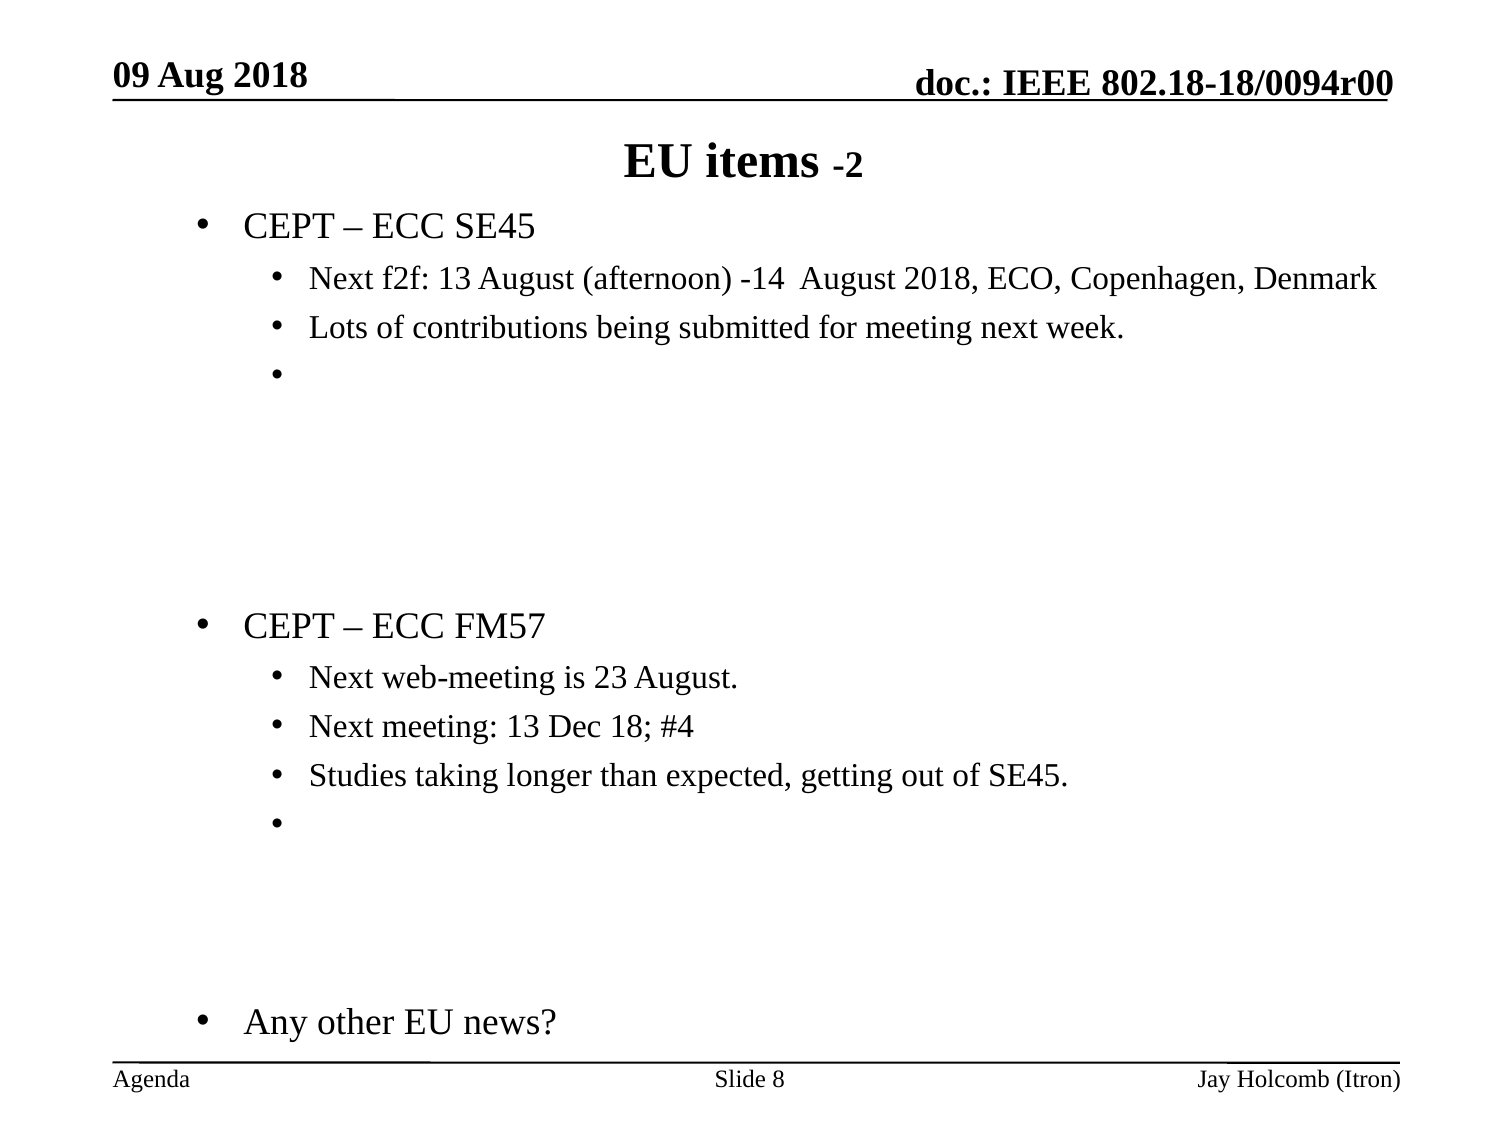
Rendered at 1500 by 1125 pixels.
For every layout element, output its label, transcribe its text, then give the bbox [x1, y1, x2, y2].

list CEPT – ECC SE45 Next f2f: 13 August (afternoon) -14 August 2018, ECO, Copenhagen, Denmark Lots of contributions being submitted for meeting next week. CEPT – ECC FM57 Next web-meeting is 23 August. Next meeting: 13 Dec 18; #4 Studies taking longer than expected, getting out of SE45. Any other EU news? [105, 193, 1493, 932]
footer Jay Holcomb (Itron) [878, 1061, 1402, 1093]
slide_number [112, 49, 488, 95]
title EU items -2 [112, 100, 1388, 193]
slide_number Slide 8 [699, 1061, 800, 1123]
